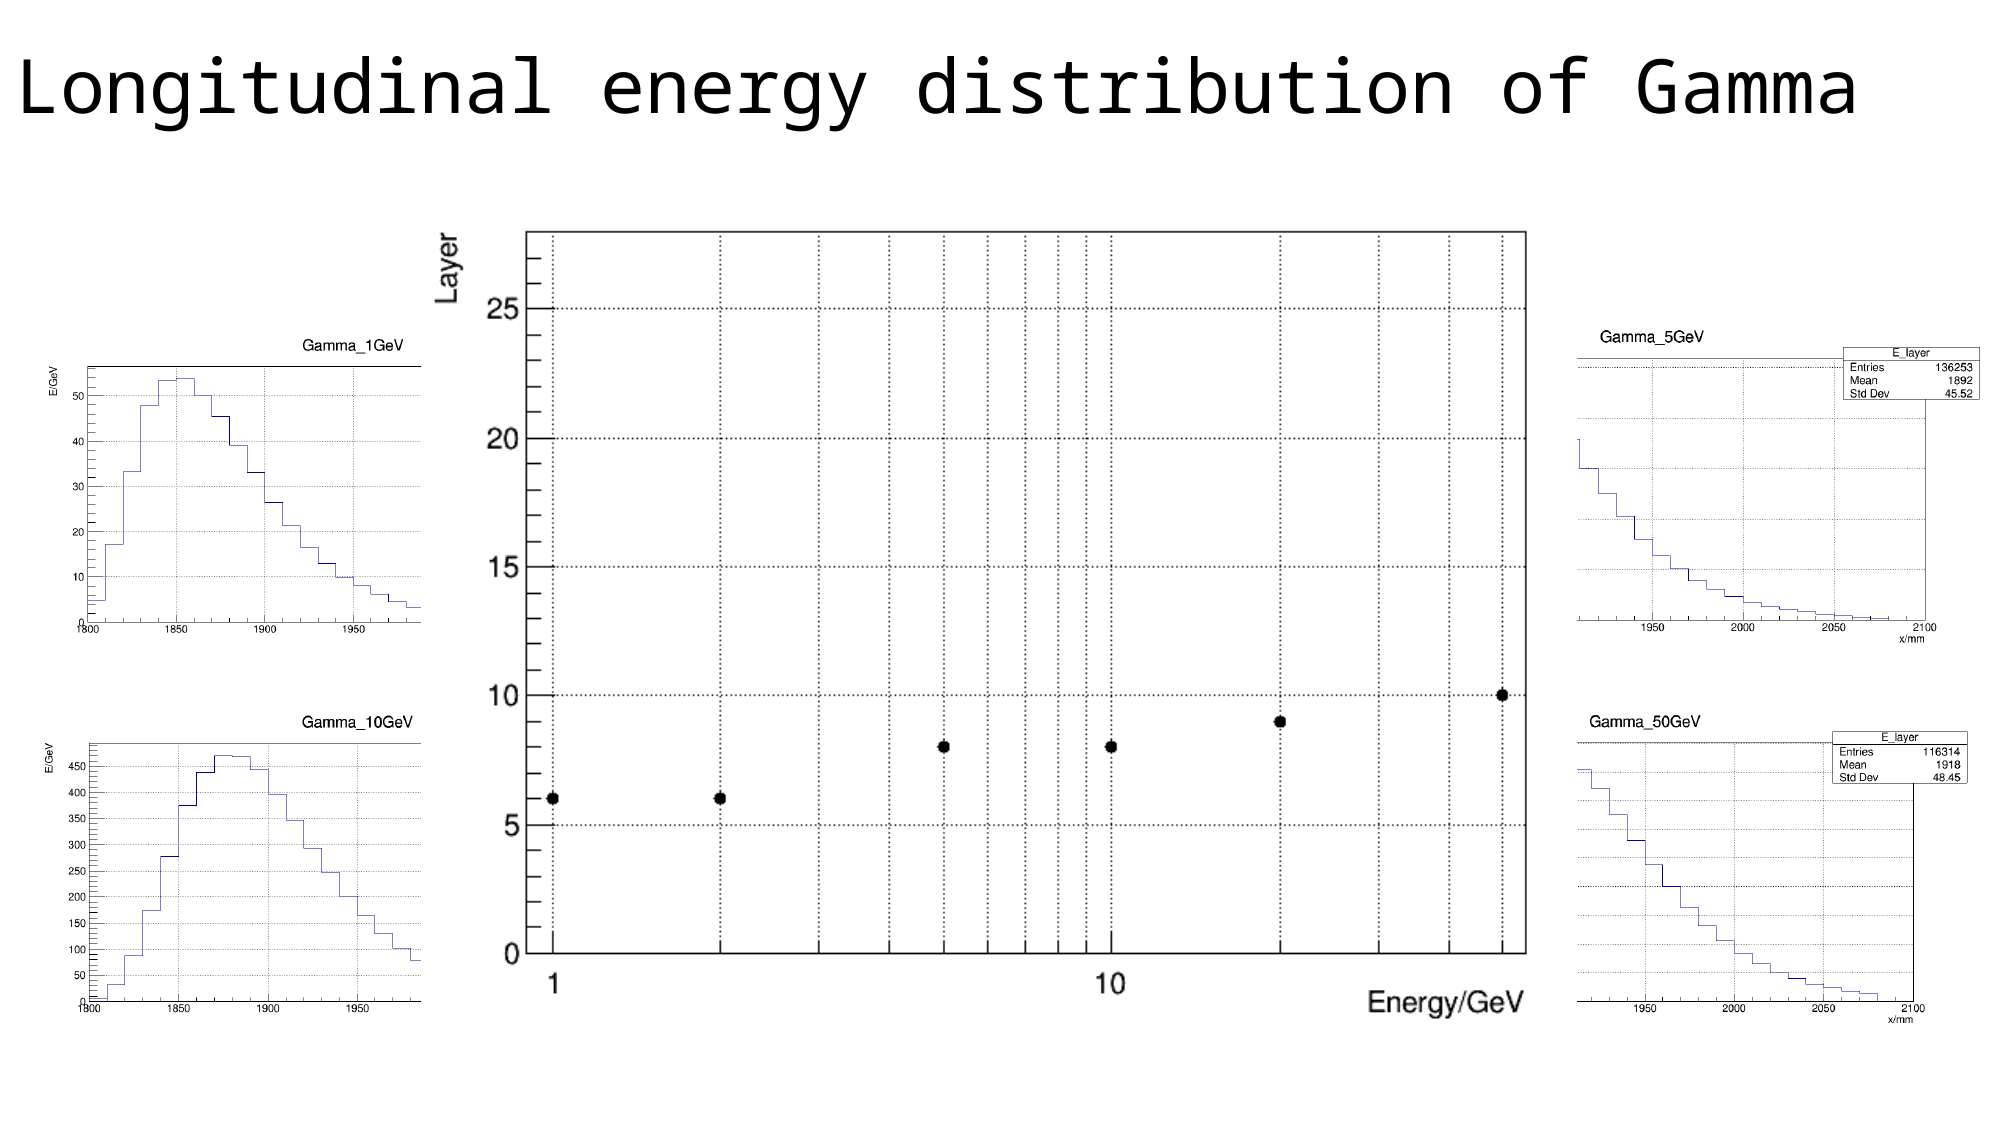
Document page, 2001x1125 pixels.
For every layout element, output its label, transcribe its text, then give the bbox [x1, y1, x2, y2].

picture [40, 211, 1982, 1025]
title Longitudinal energy distribution of Gamma [0, 3, 1955, 176]
